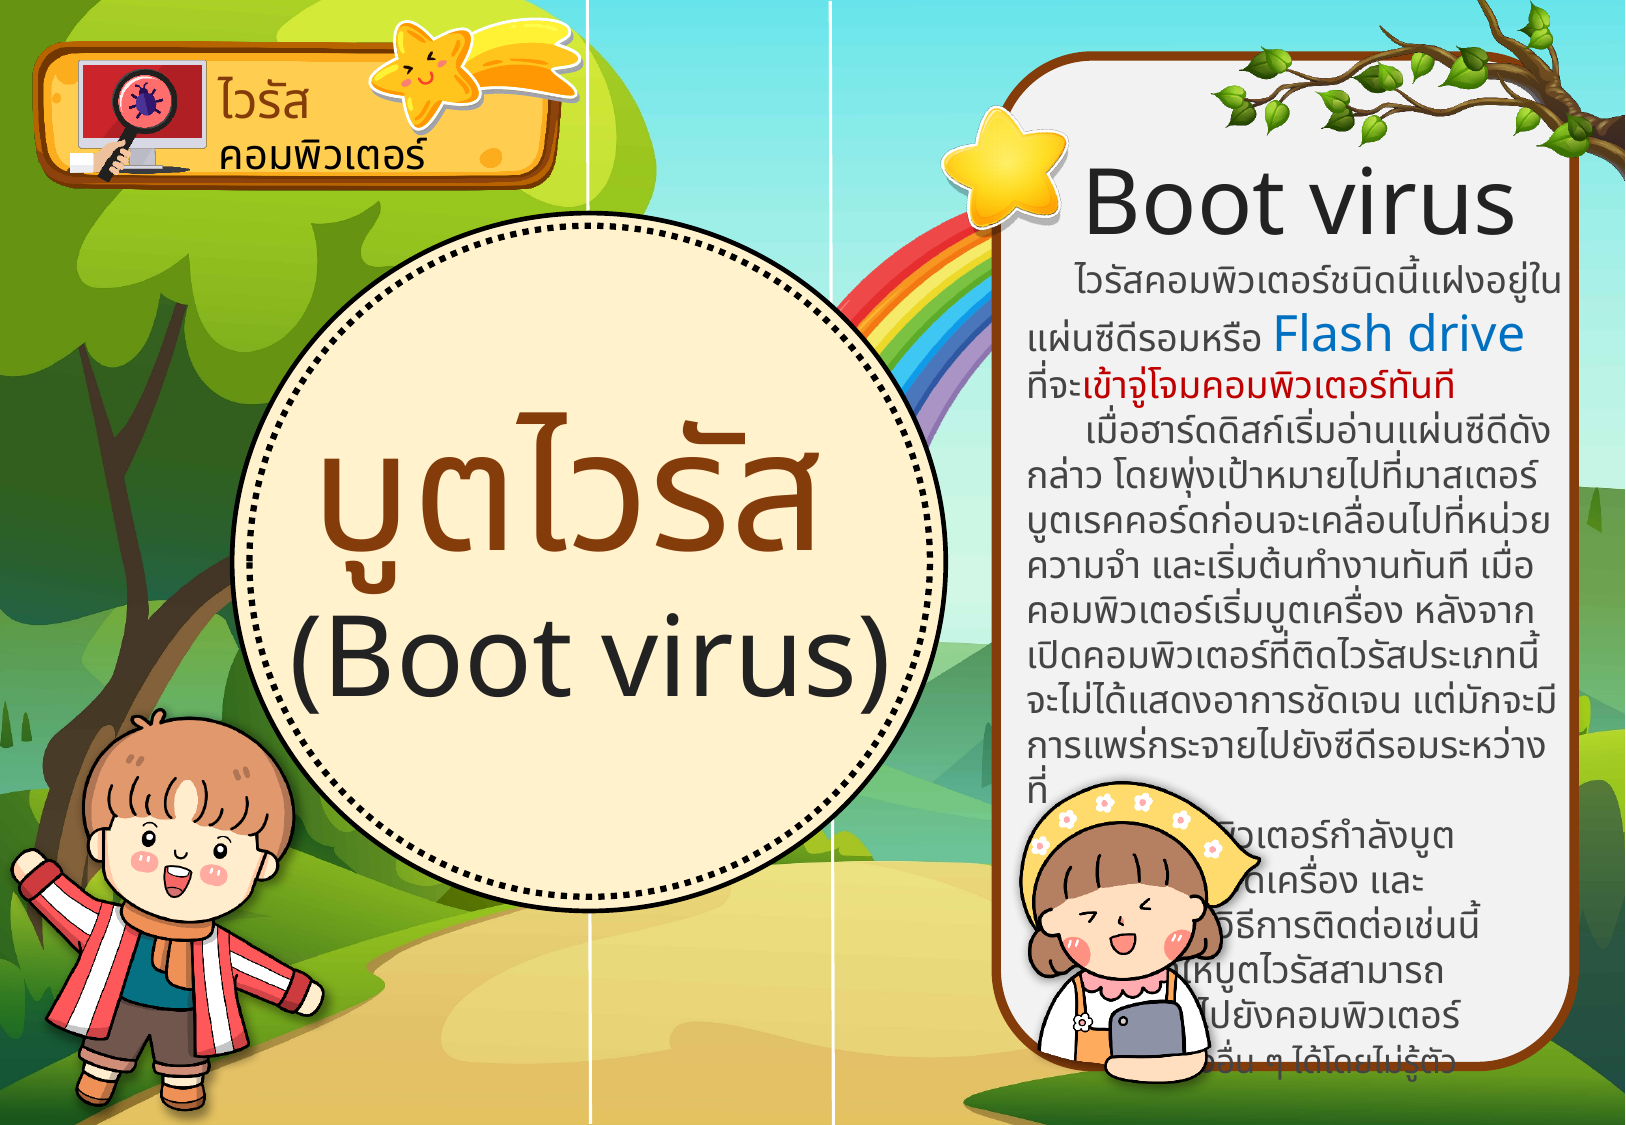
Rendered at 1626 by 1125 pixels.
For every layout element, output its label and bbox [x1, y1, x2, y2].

text_box [830, 0, 834, 1125]
picture [834, 0, 1625, 1125]
picture [0, 0, 830, 1125]
text_box [587, 0, 591, 1124]
